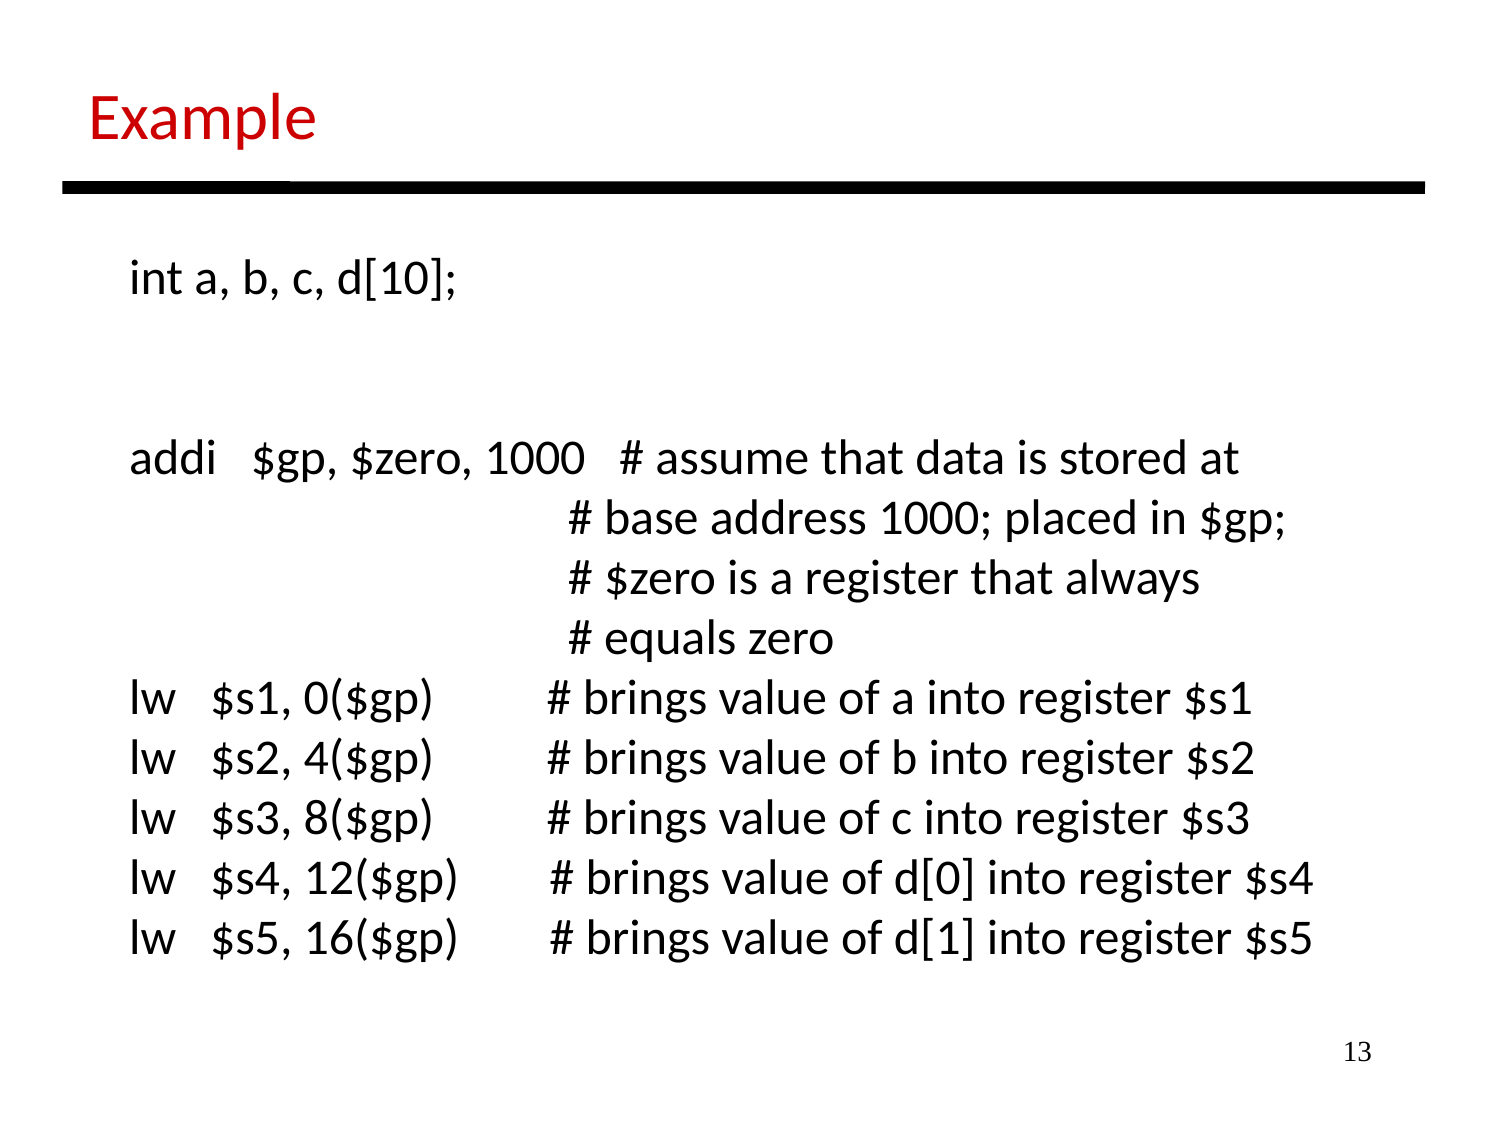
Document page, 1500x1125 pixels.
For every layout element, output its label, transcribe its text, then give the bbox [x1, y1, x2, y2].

text_box Example [73, 65, 333, 160]
text_box int a, b, c, d[10]; addi $gp, $zero, 1000 # assume that data is stored at # base address 1000; placed in $gp; # $zero is a register that always # equals zero lw $s1, 0($gp) # brings value of a into register $s1 lw $s2, 4($gp) # brings value of b into register $s2 lw $s3, 8($gp) # brings value of c into register $s3 lw $s4, 12($gp) # brings value of d[0] into register $s4 lw $s5, 16($gp) # brings value of d[1] into register $s5 [80, 237, 1330, 973]
slide_number 13 [1074, 1025, 1388, 1100]
